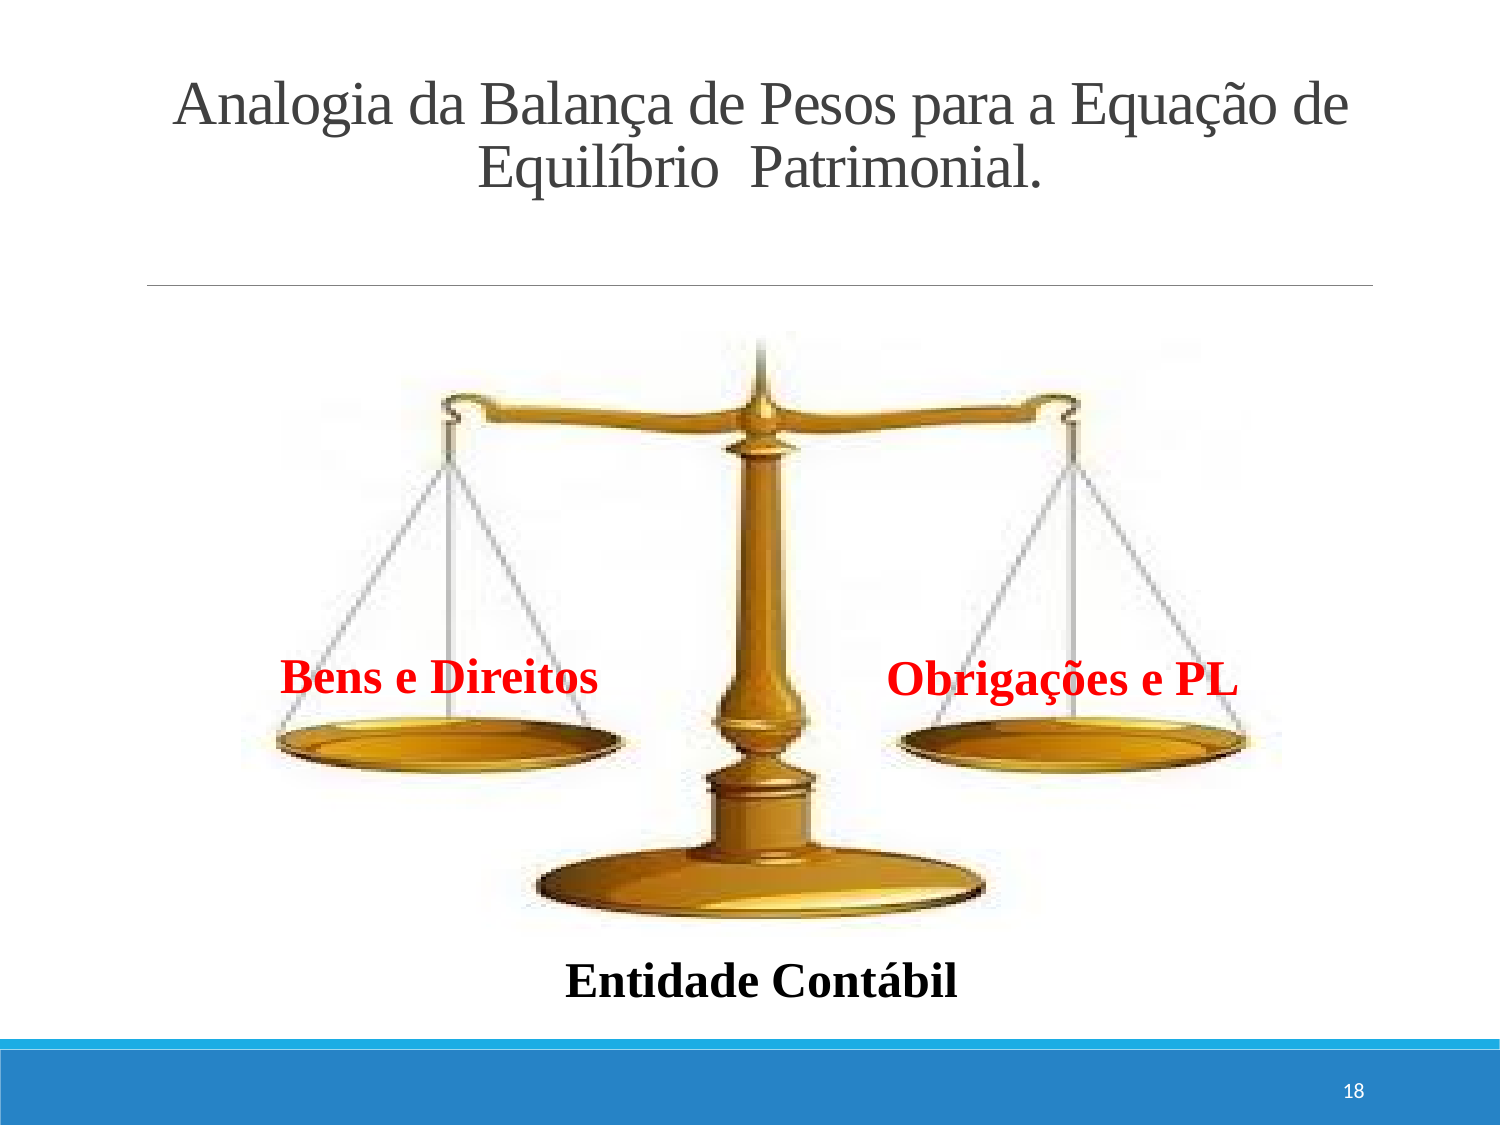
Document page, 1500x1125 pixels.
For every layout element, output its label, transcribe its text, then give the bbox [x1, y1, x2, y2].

slide_number 18 [1218, 1059, 1380, 1120]
text_box Entidade Contábil [479, 946, 1045, 1016]
title Analogia da Balança de Pesos para a Equação de Equilíbrio Patrimonial. [135, 47, 1388, 209]
picture [241, 330, 1282, 938]
